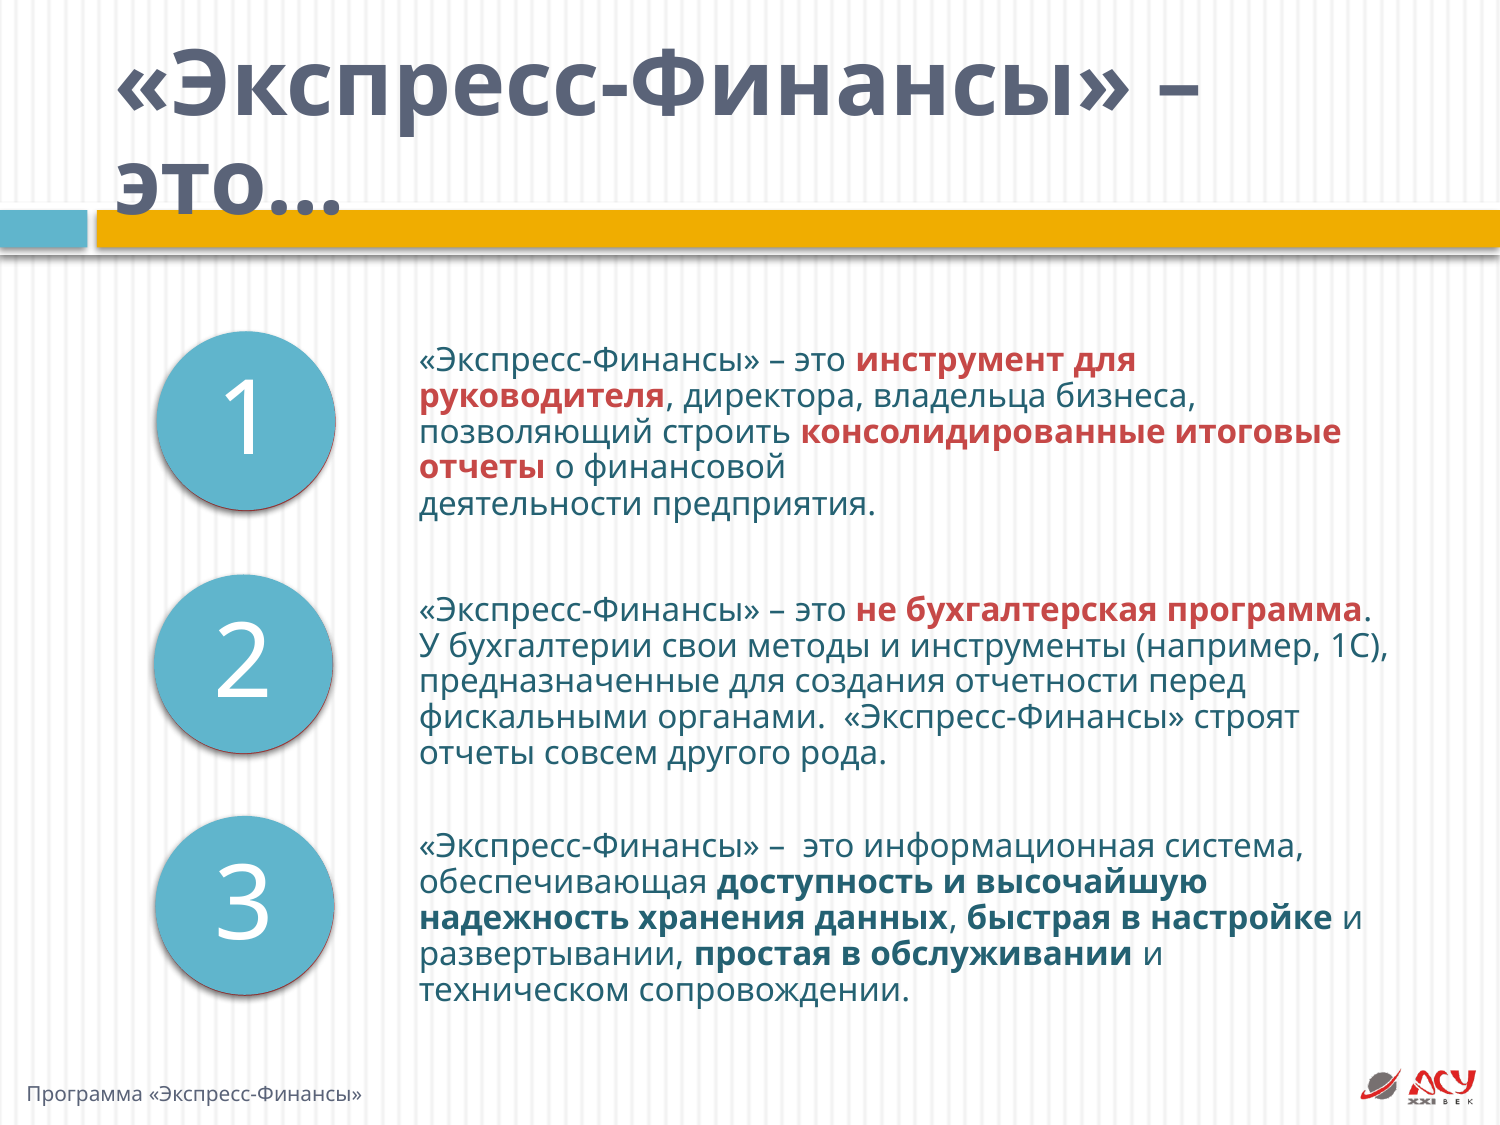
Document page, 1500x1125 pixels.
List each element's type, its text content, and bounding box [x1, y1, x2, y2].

footer Программа «Экспресс-Финансы» [11, 1068, 422, 1117]
text_box «Экспресс-Финансы» – это инструмент для руководителя, директора, владельца бизнеса, позволяющий строить консолидированные итоговые отчеты о финансовой деятельности предприятия. [410, 333, 1407, 487]
text_box «Экспресс-Финансы» – это не бухгалтерская программа. У бухгалтерии свои методы и инструменты (например, 1С), предназначенные для создания отчетности перед фискальными органами. «Экспресс-Финансы» строят отчеты совсем другого рода. [410, 583, 1407, 741]
text_box «Экспресс-Финансы» – это… [99, 76, 1438, 194]
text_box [156, 330, 336, 511]
text_box «Экспресс-Финансы» – это информационная система, обеспечивающая доступность и высочайшую надежность хранения данных, быстрая в настройке и развертывании, простая в обслуживании и техническом сопровождении. [410, 820, 1383, 985]
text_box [155, 815, 335, 996]
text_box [153, 574, 333, 754]
picture [1359, 1066, 1477, 1108]
